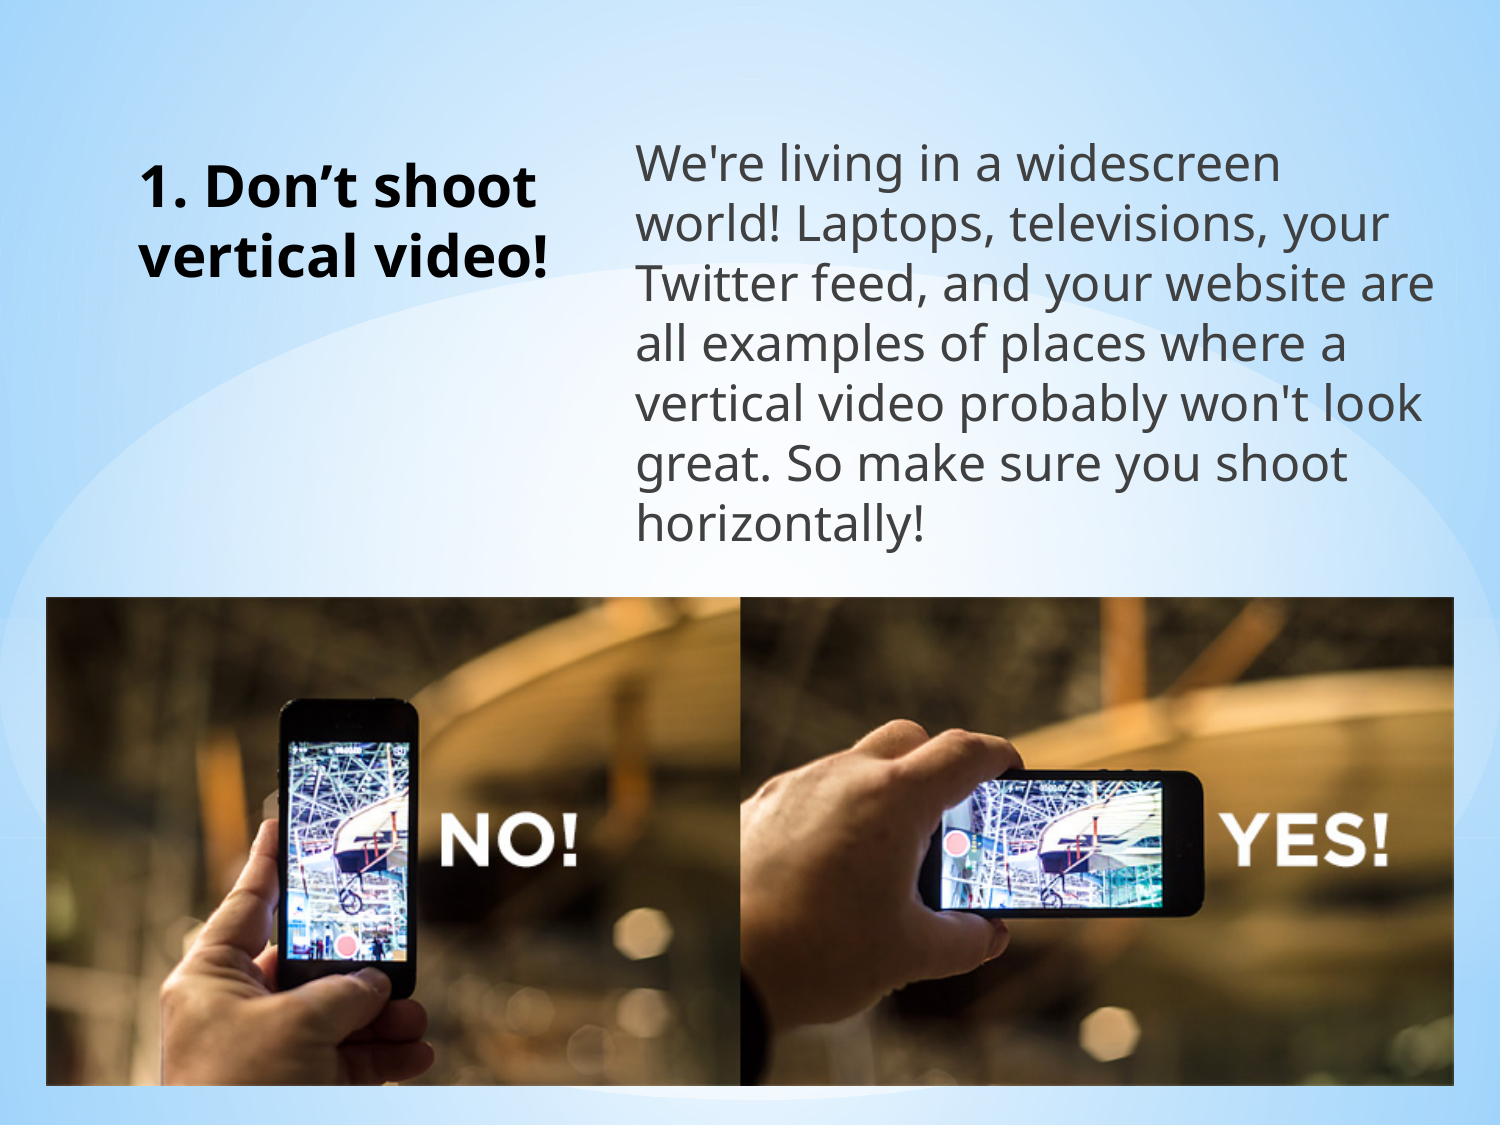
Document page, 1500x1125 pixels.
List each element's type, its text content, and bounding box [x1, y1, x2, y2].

list We're living in a widescreen world! Laptops, televisions, your Twitter feed, and your website are all examples of places where a vertical video probably won't look great. So make sure you shoot horizontally! [620, 123, 1454, 563]
picture [46, 597, 1454, 1086]
title 1. Don’t shoot vertical video! [123, 90, 721, 297]
